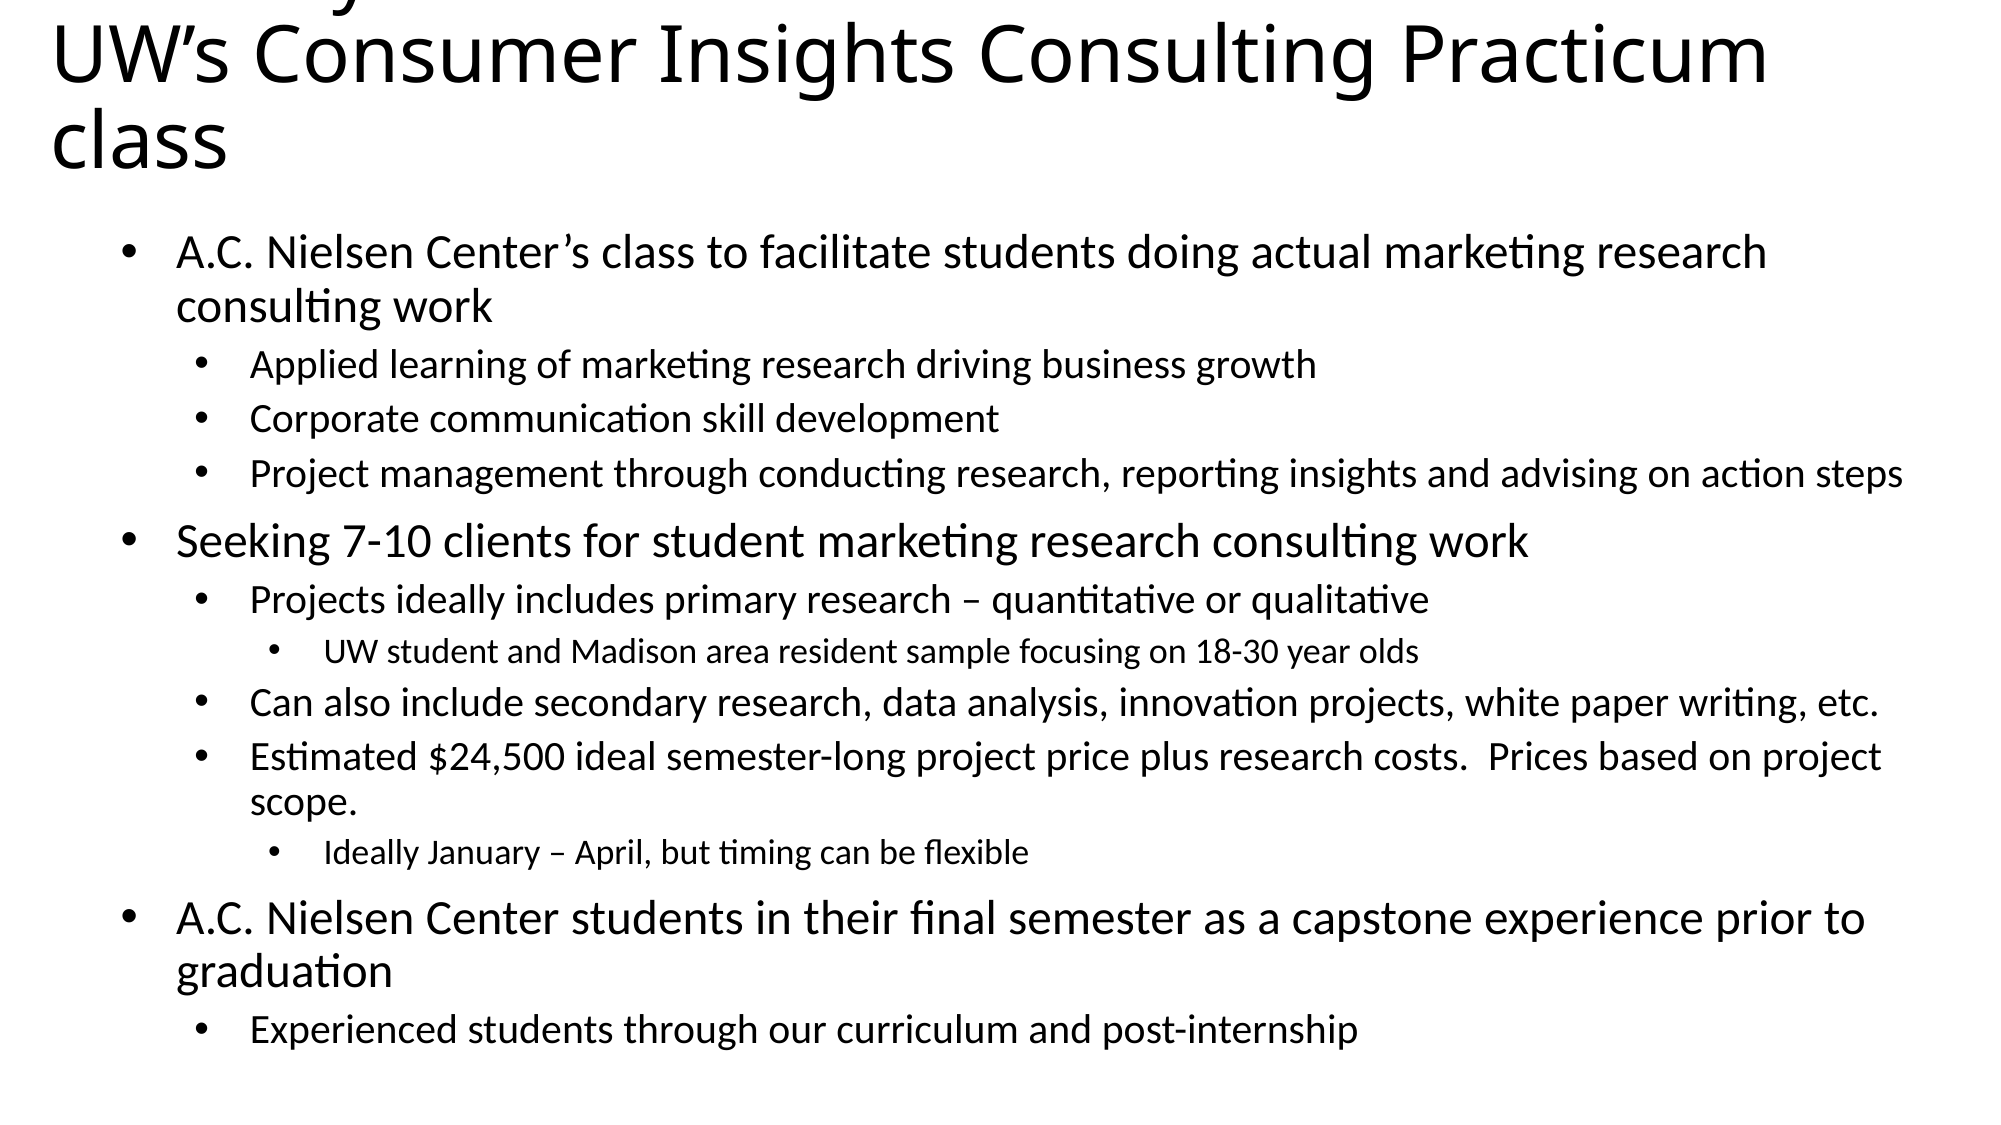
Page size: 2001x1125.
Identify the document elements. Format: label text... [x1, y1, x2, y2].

title In case you’re interested… UW’s Consumer Insights Consulting Practicum class [35, 70, 1972, 193]
subtitle A.C. Nielsen Center’s class to facilitate students doing actual marketing research consulting work Applied learning of marketing research driving business growth Corporate communication skill development Project management through conducting research, reporting insights and advising on action steps Seeking 7-10 clients for student marketing research consulting work Projects ideally includes primary research – quantitative or qualitative UW student and Madison area resident sample focusing on 18-30 year olds Can also include secondary research, data analysis, innovation projects, white paper writing, etc. Estimated $24,500 ideal semester-long project price plus research costs. Prices based on project scope. Ideally January – April, but timing can be flexible A.C. Nielsen Center students in their final semester as a capstone experience prior to graduation Experienced students through our curriculum and post-internship Contact Kristin Branch, Kristin.branch@wisc.edu 608-262-9116 to learn more [105, 218, 2000, 1125]
